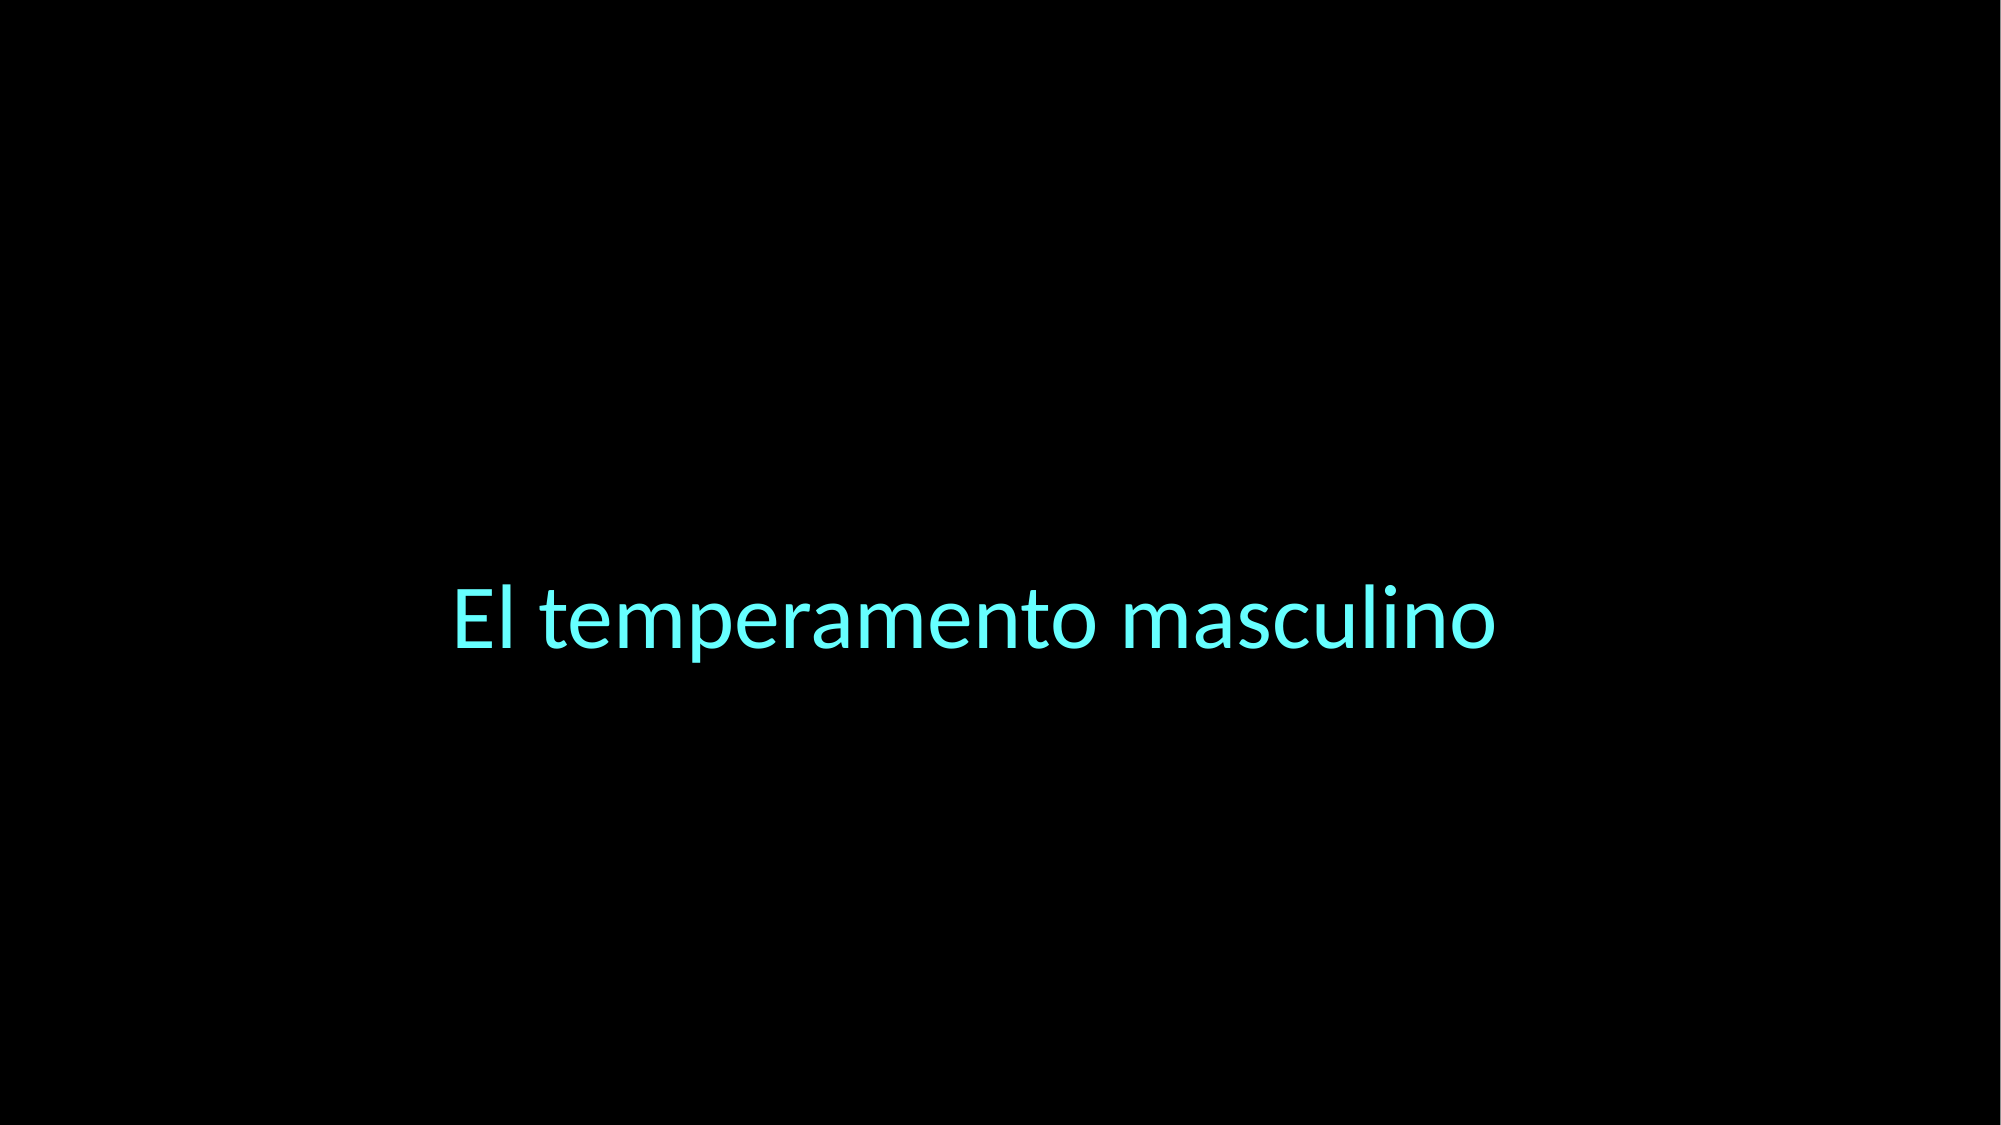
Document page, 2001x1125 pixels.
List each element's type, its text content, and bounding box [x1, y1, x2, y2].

title El temperamento masculino [125, 562, 1826, 675]
